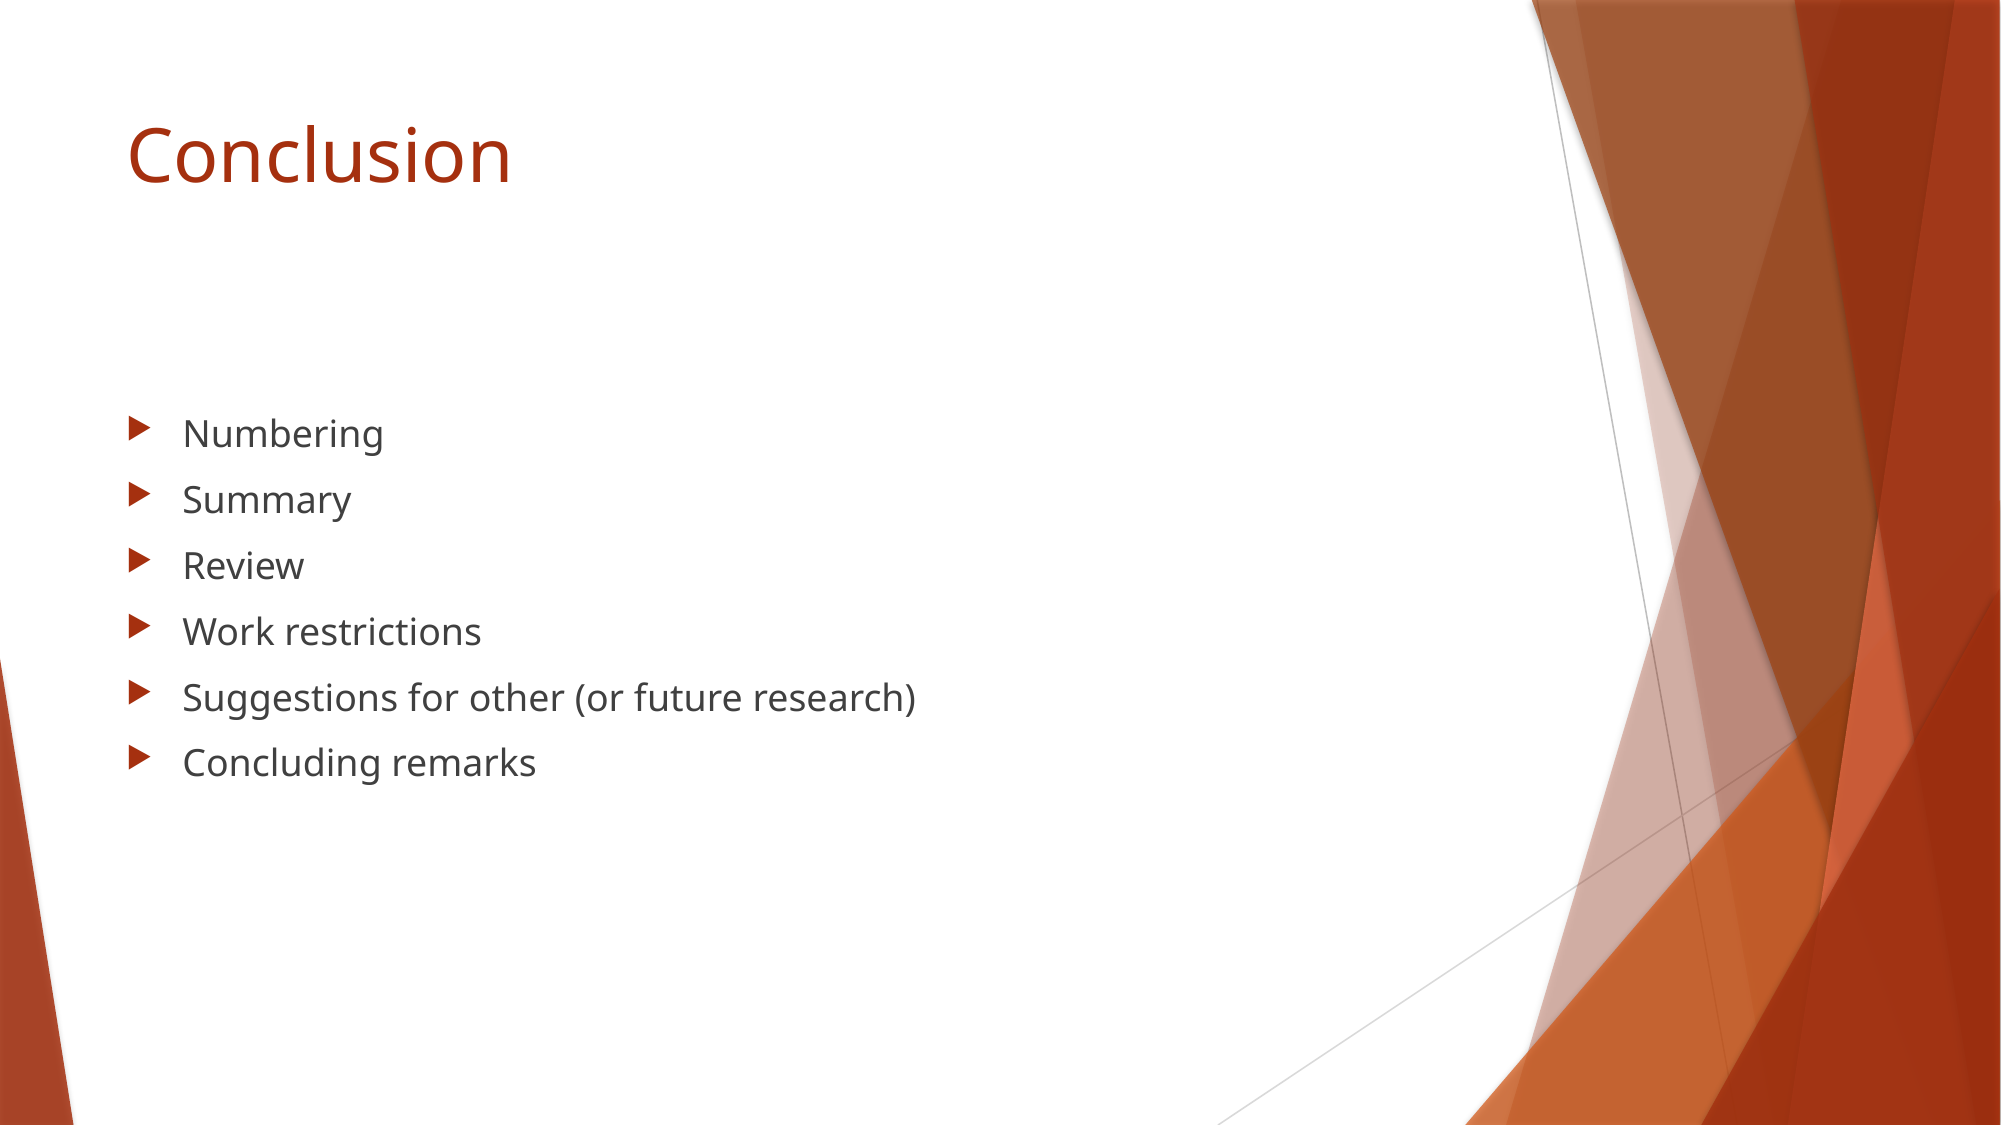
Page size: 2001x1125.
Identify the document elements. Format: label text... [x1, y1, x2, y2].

list Numbering Summary Review Work restrictions Suggestions for other (or future research) Concluding remarks [111, 402, 1522, 992]
title Conclusion [111, 99, 1522, 317]
